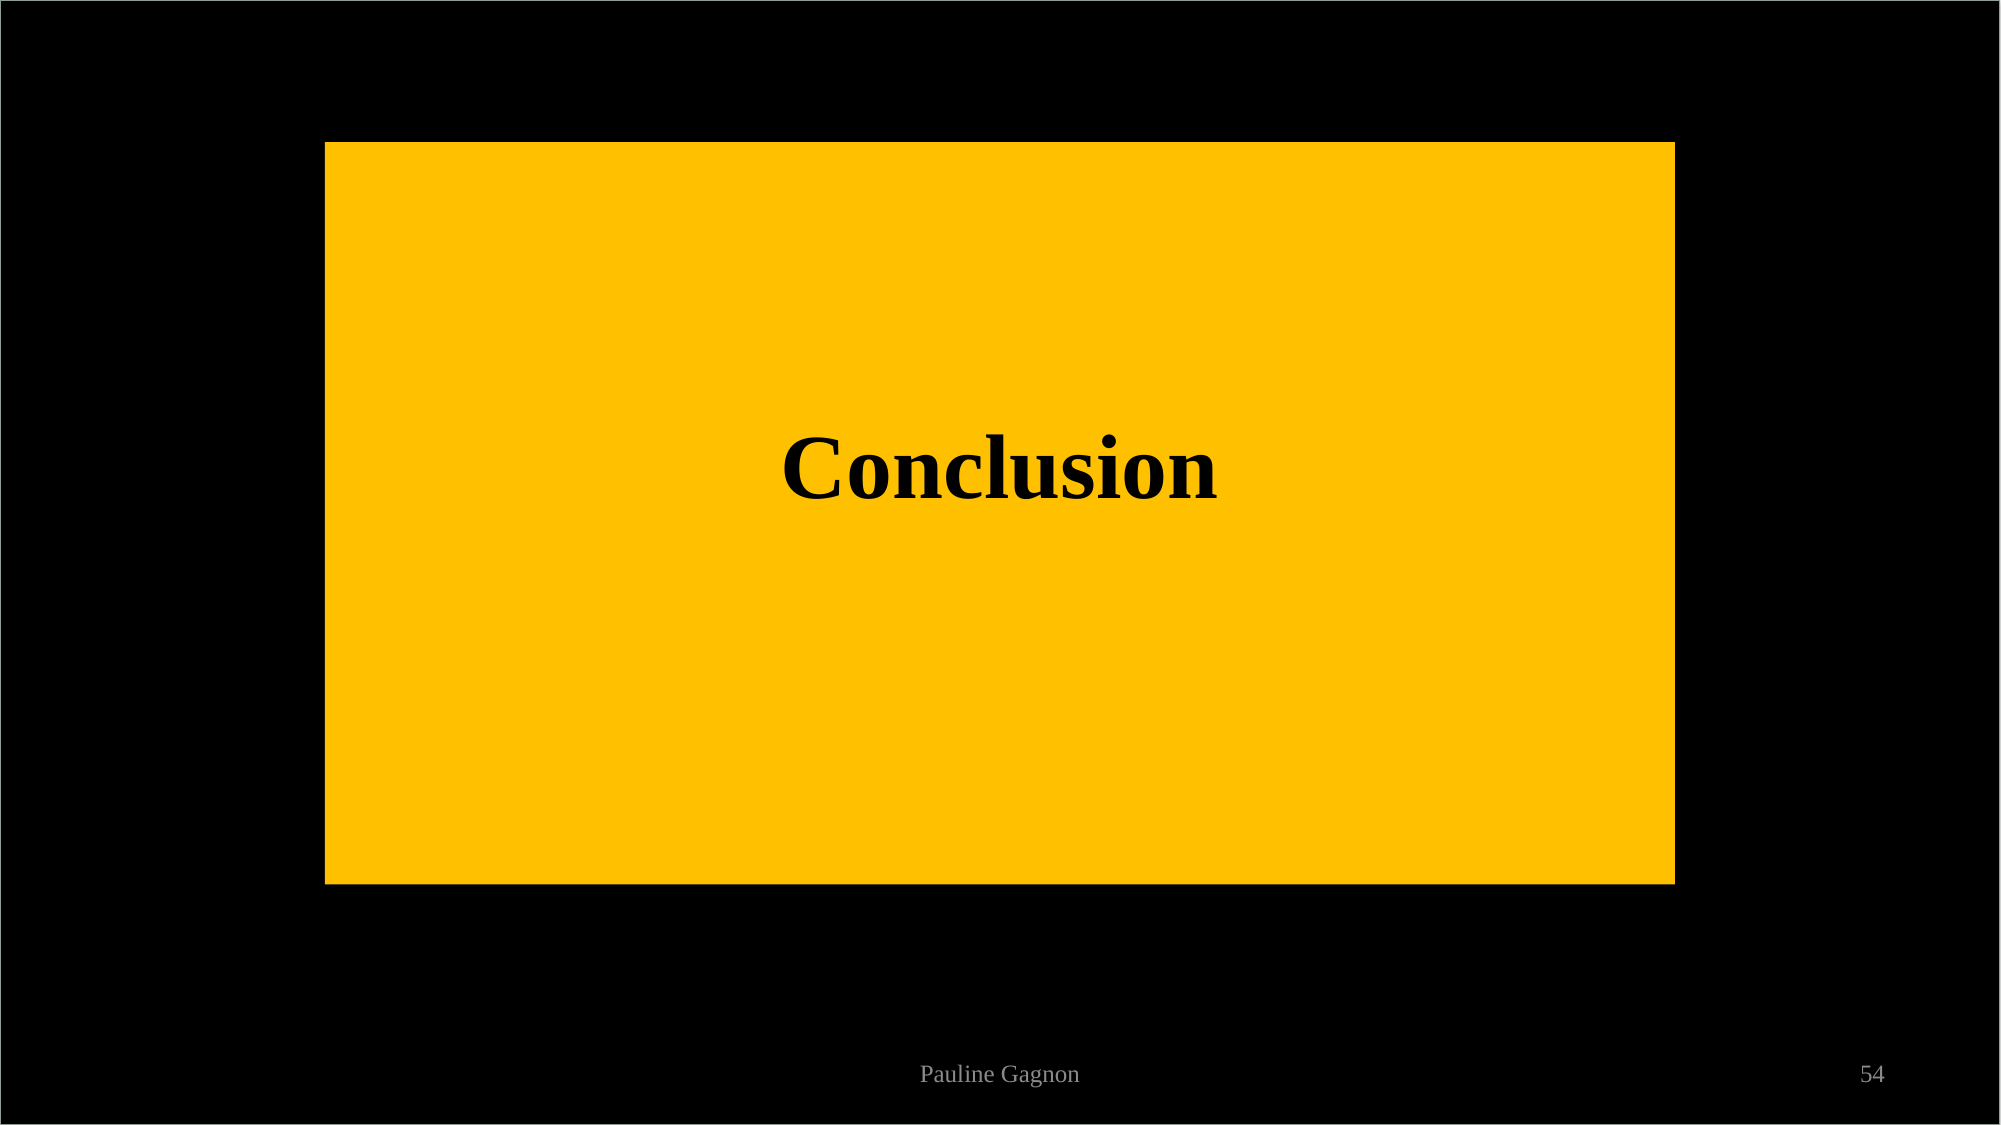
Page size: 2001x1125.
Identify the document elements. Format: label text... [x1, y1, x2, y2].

list Conclusion [324, 142, 1675, 885]
slide_number 54 [1433, 1042, 1900, 1103]
footer Pauline Gagnon [683, 1042, 1317, 1103]
